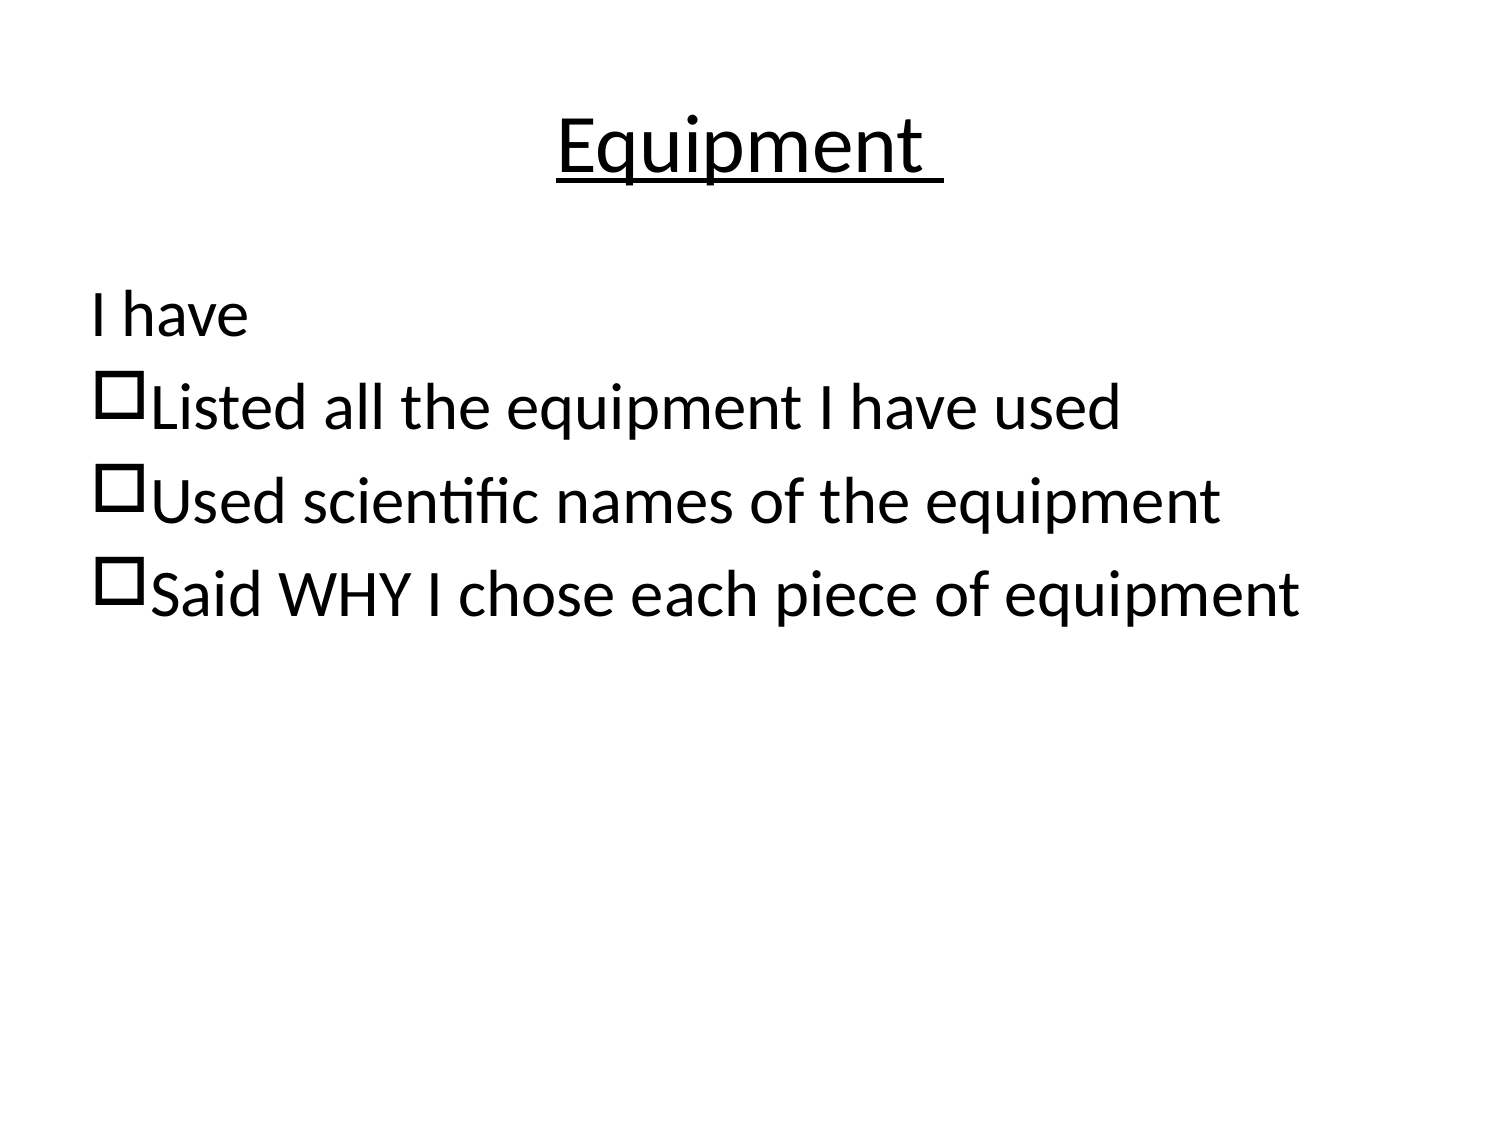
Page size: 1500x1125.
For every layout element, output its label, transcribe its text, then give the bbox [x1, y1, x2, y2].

list I have Listed all the equipment I have used Used scientific names of the equipment Said WHY I chose each piece of equipment [75, 262, 1382, 1005]
title Equipment [75, 45, 1425, 233]
